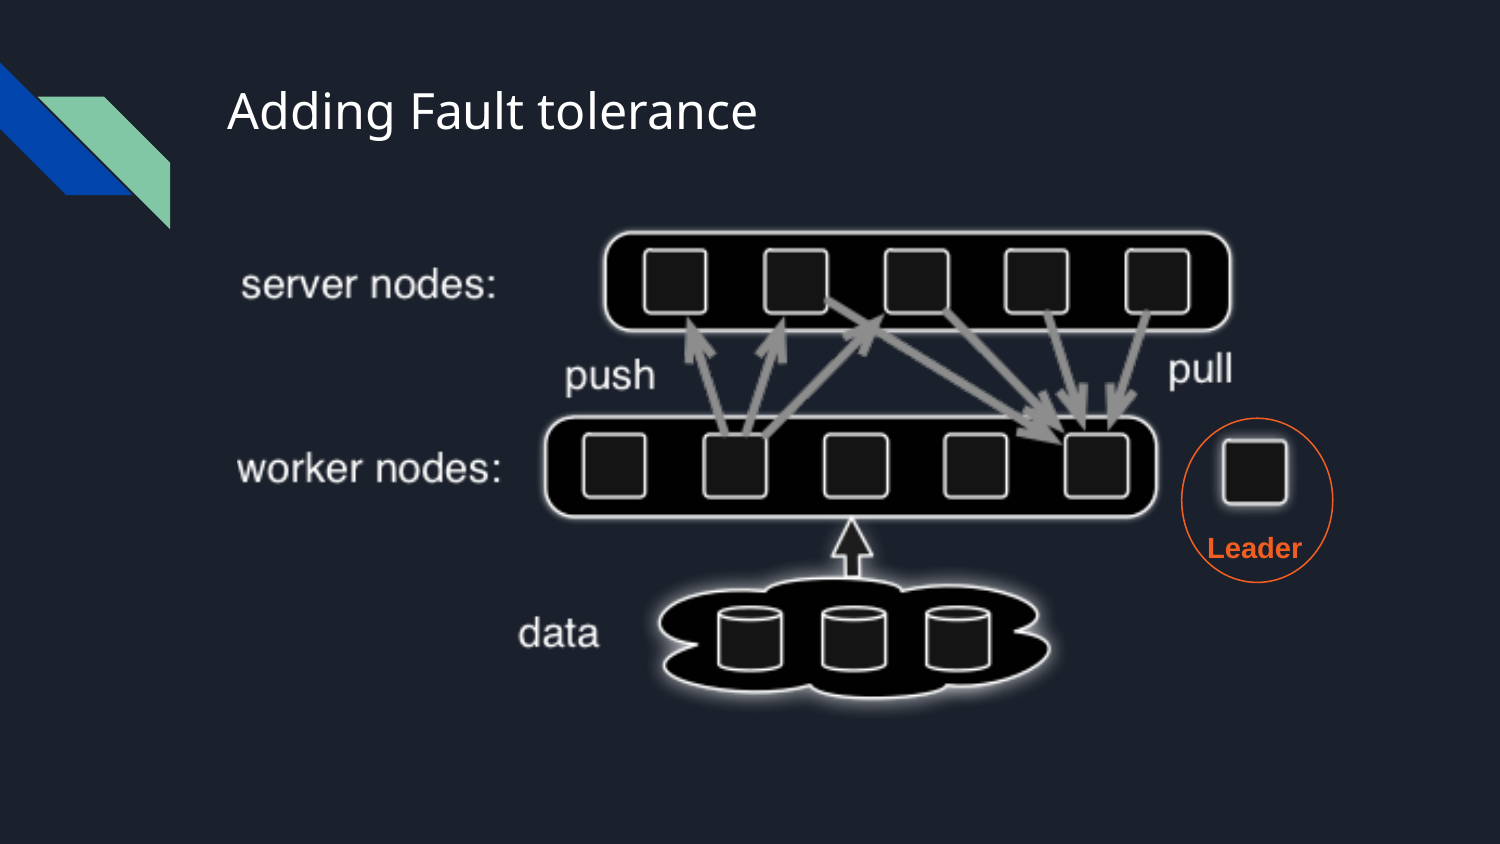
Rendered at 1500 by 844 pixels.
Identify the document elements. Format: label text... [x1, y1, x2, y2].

picture [236, 214, 1344, 735]
title Adding Fault tolerance [212, 64, 1368, 215]
